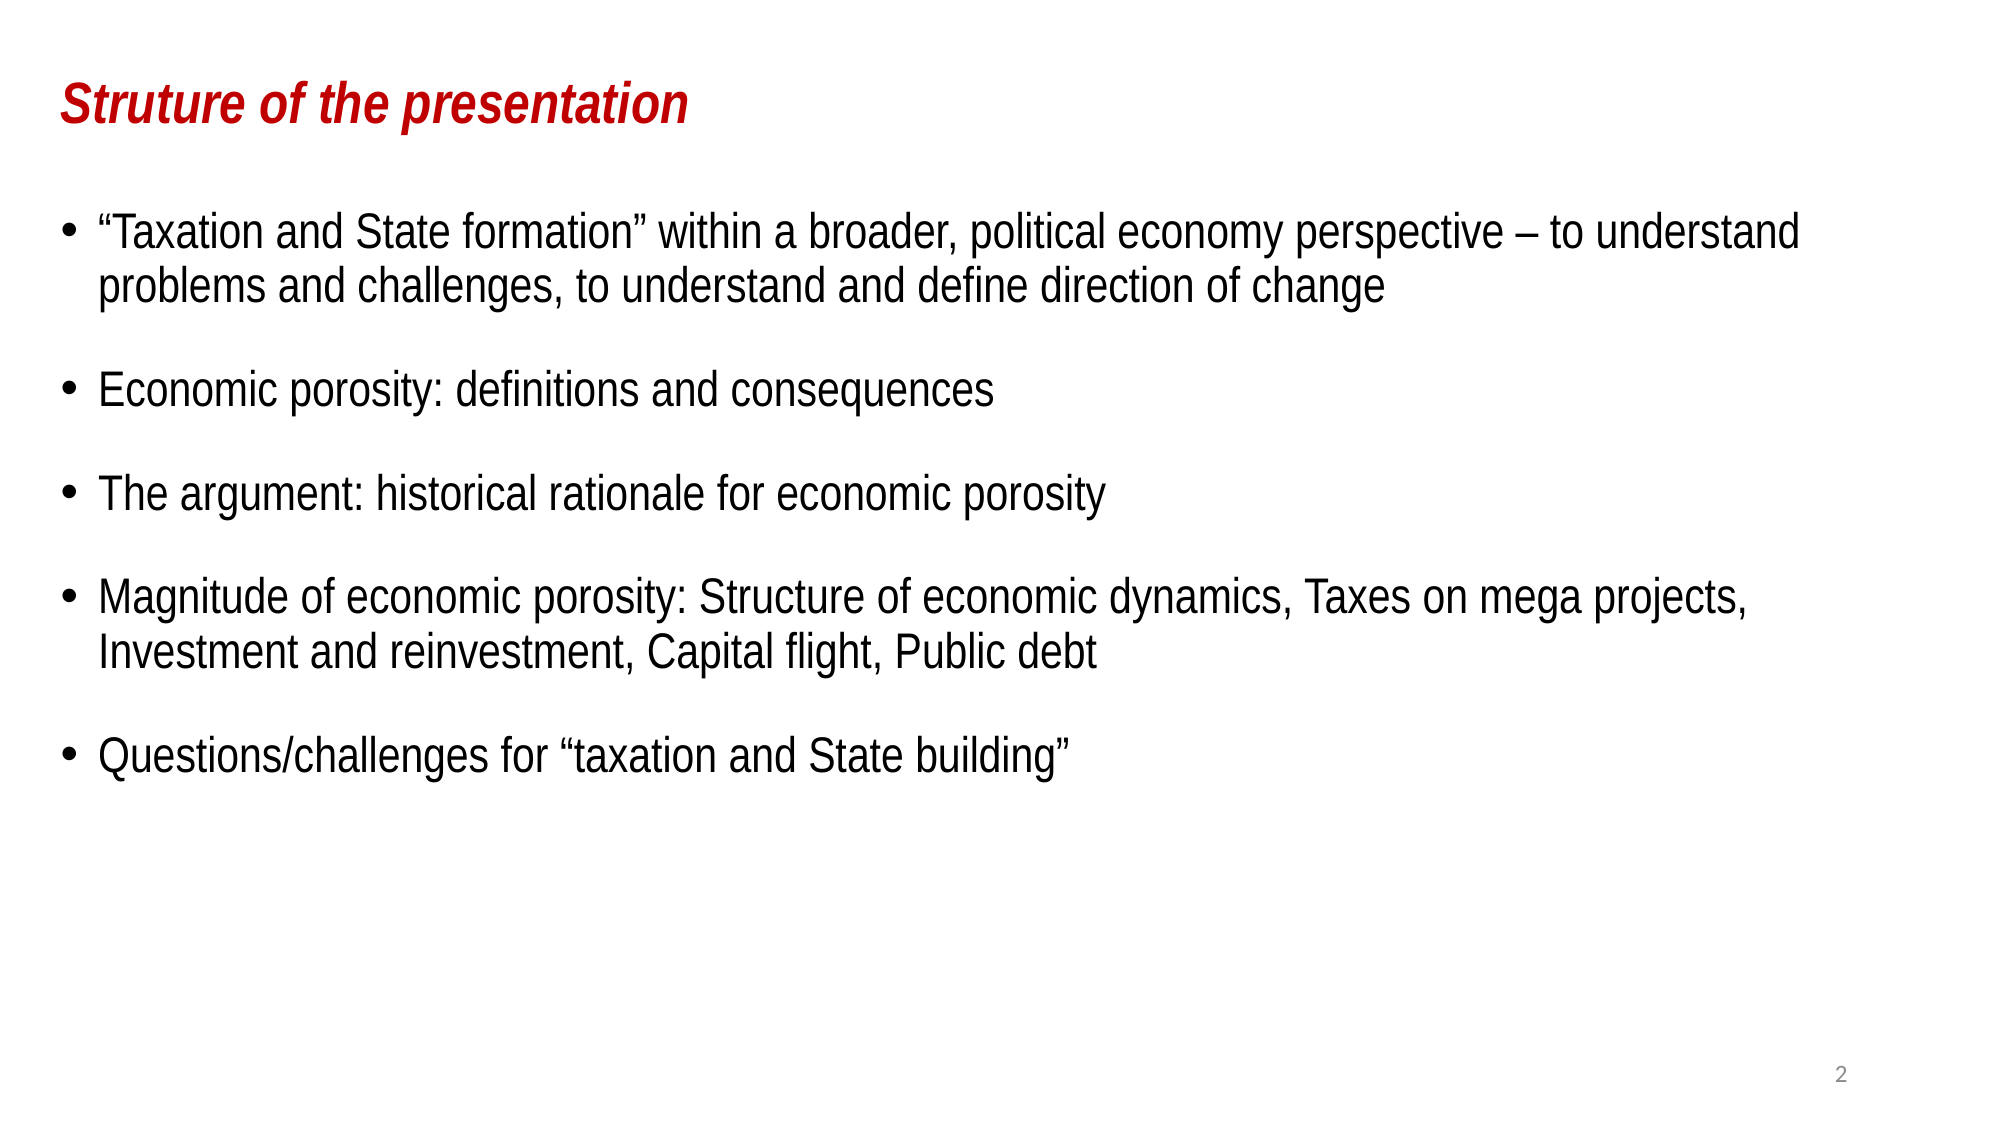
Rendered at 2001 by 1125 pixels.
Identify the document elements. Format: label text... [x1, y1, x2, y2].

title Struture of the presentation [45, 48, 1969, 162]
list “Taxation and State formation” within a broader, political economy perspective – to understand problems and challenges, to understand and define direction of change Economic porosity: definitions and consequences The argument: historical rationale for economic porosity Magnitude of economic porosity: Structure of economic dynamics, Taxes on mega projects, Investment and reinvestment, Capital flight, Public debt Questions/challenges for “taxation and State building” [45, 197, 1969, 1100]
slide_number 2 [1412, 1042, 1863, 1103]
